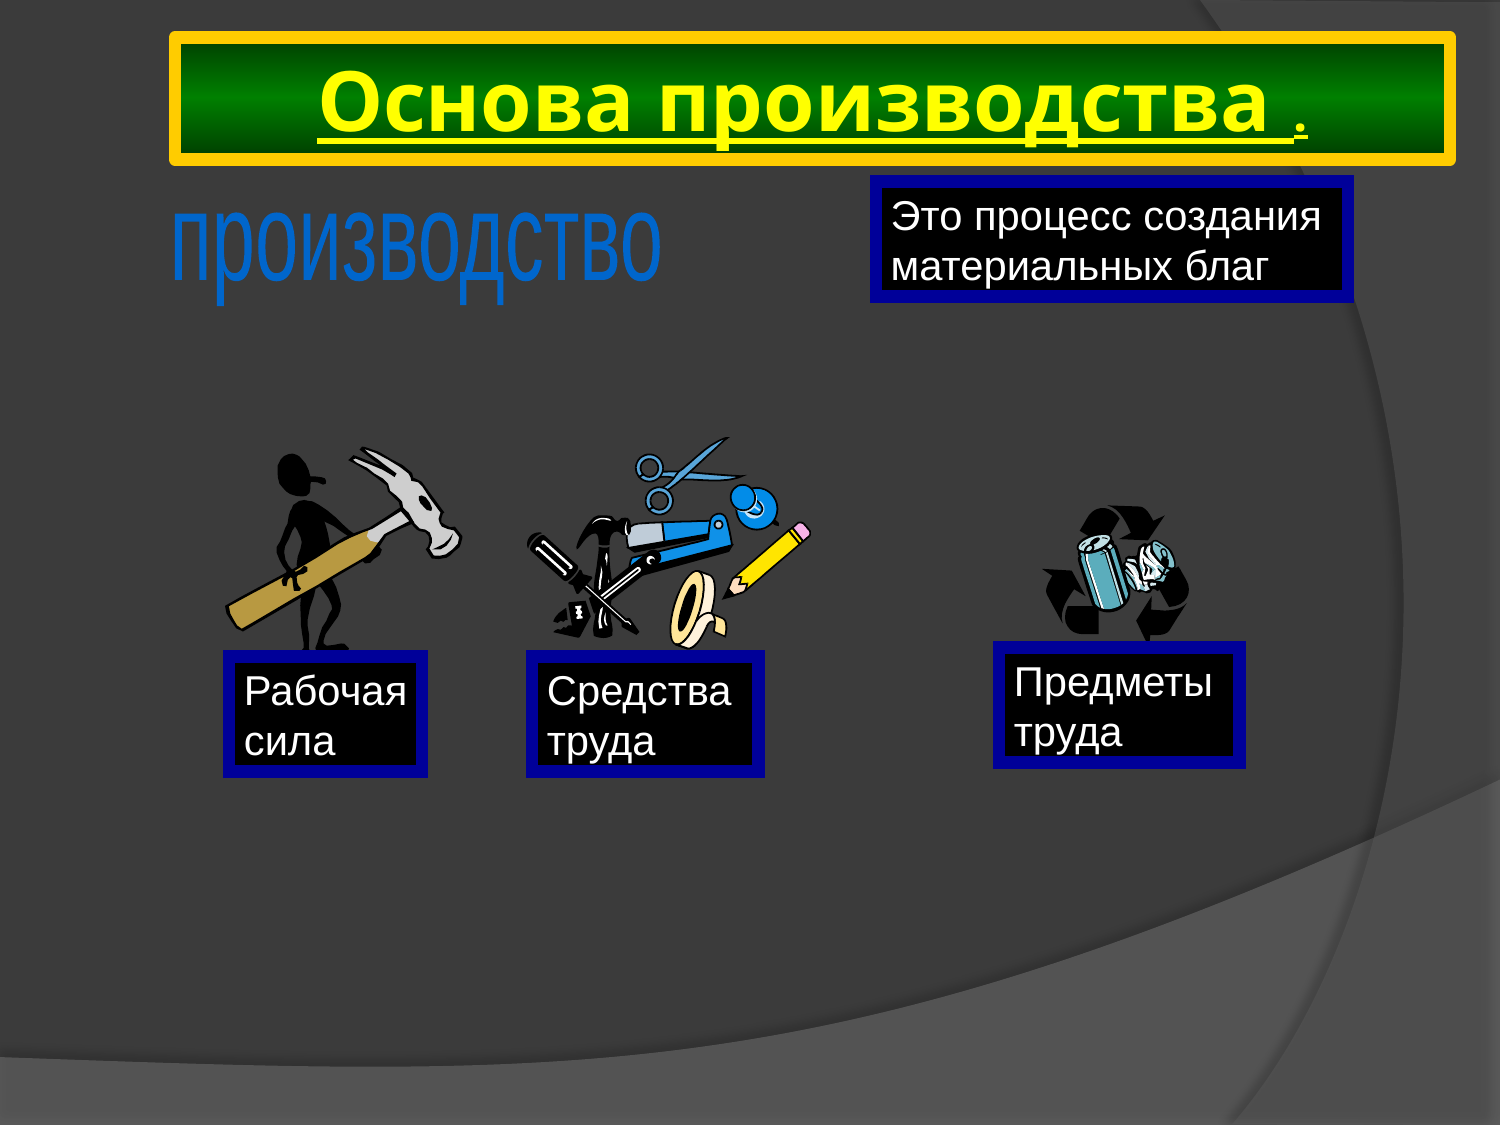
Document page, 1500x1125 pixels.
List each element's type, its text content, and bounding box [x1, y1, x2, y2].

title Основа производства . [174, 37, 1450, 160]
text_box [224, 445, 463, 774]
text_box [525, 514, 663, 640]
text_box Это процесс создания материальных благ [875, 181, 1349, 297]
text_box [997, 503, 1241, 765]
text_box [530, 437, 812, 774]
